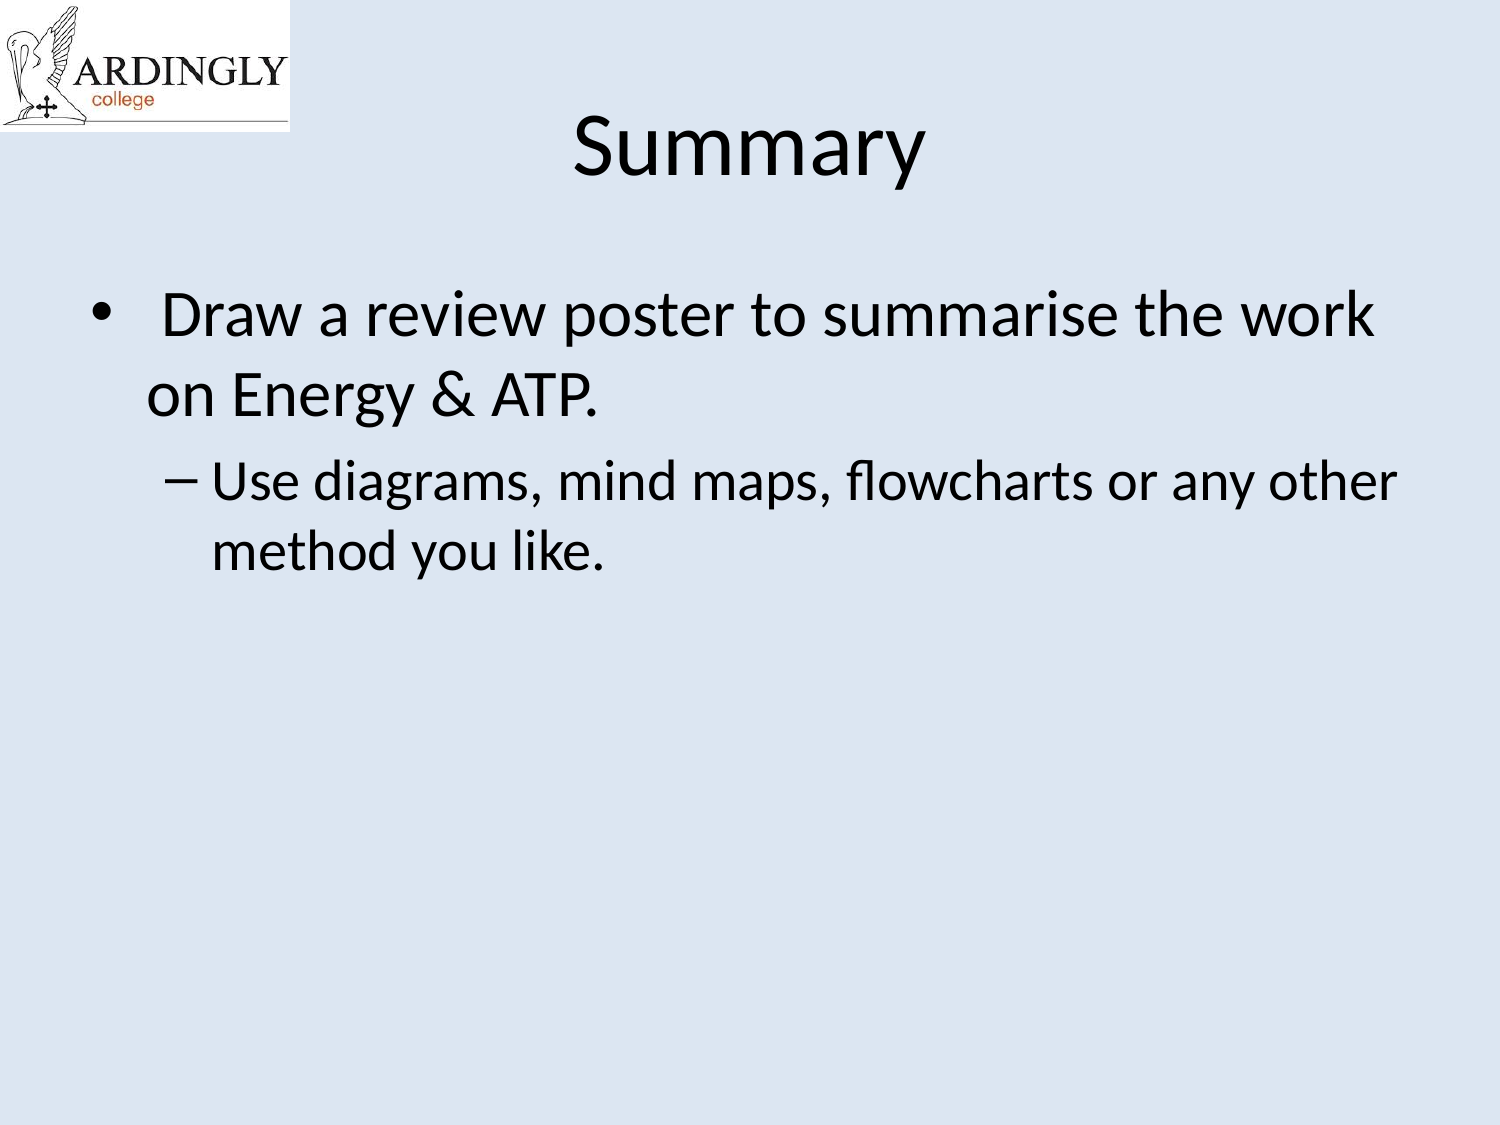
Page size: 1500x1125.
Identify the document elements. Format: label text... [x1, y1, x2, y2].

title Summary [75, 45, 1425, 233]
picture [0, 0, 290, 132]
list Draw a review poster to summarise the work on Energy & ATP. Use diagrams, mind maps, flowcharts or any other method you like. [75, 262, 1425, 1005]
